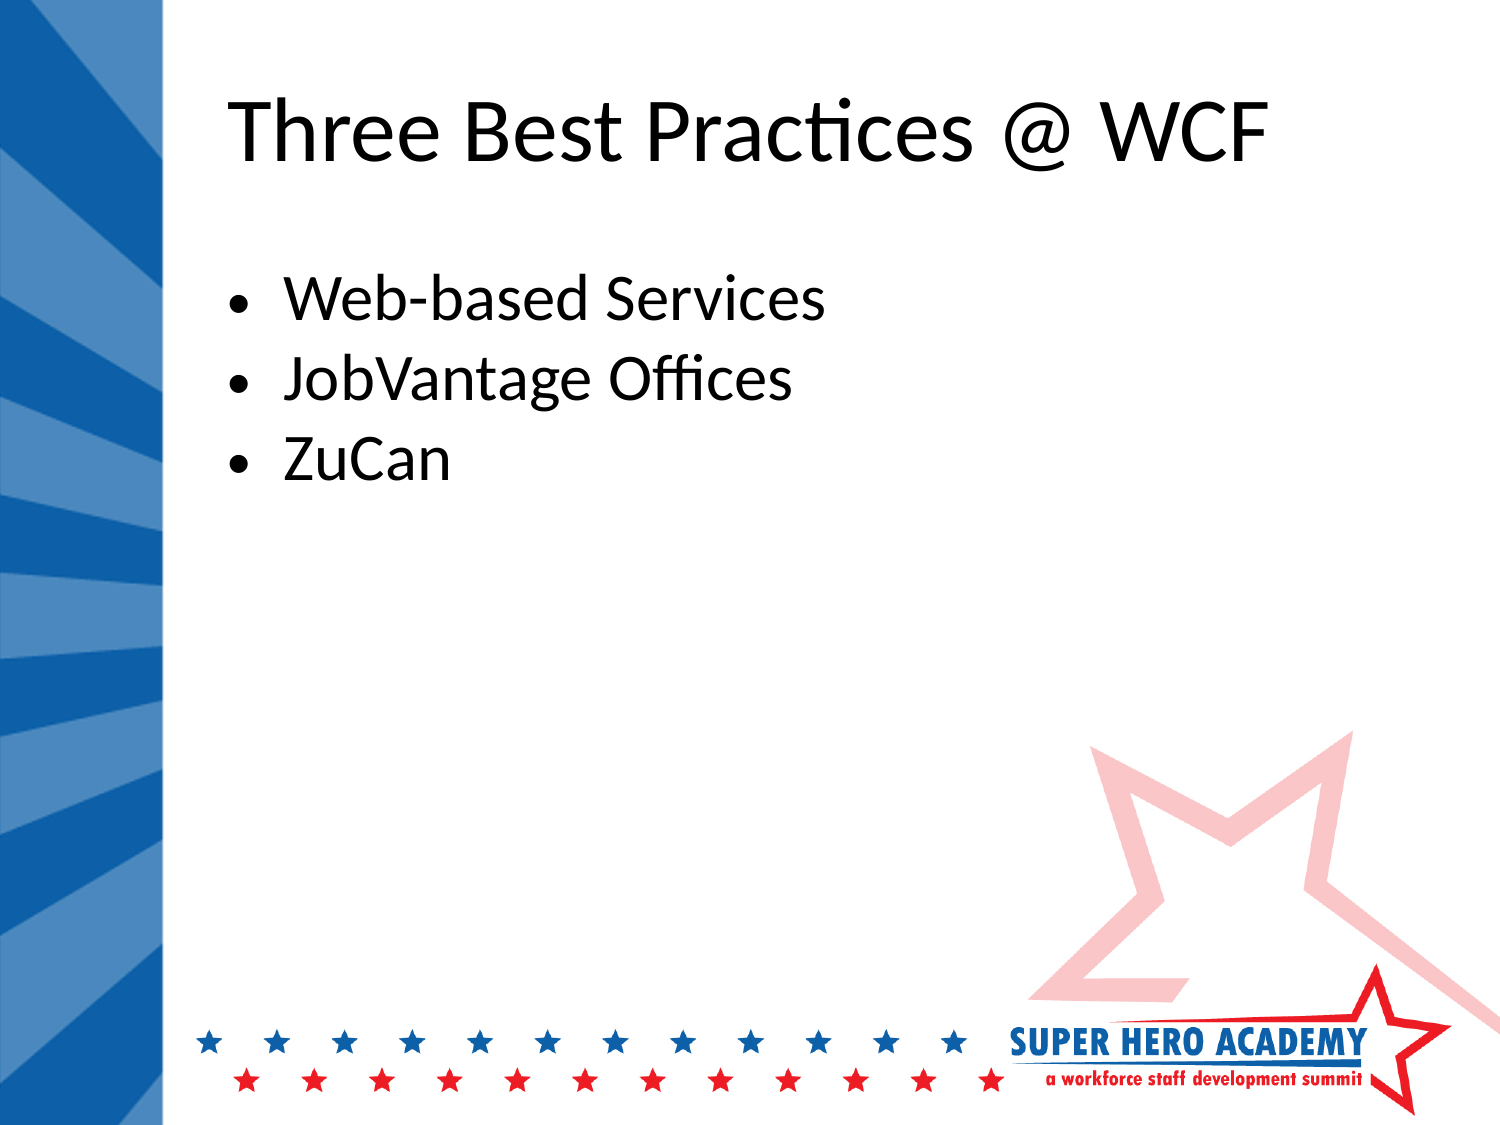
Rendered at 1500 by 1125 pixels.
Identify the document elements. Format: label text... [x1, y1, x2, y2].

title Three Best Practices @ WCF [75, 45, 1425, 233]
picture [0, 0, 1500, 1125]
list Web-based Services JobVantage Offices ZuCan [212, 262, 875, 588]
